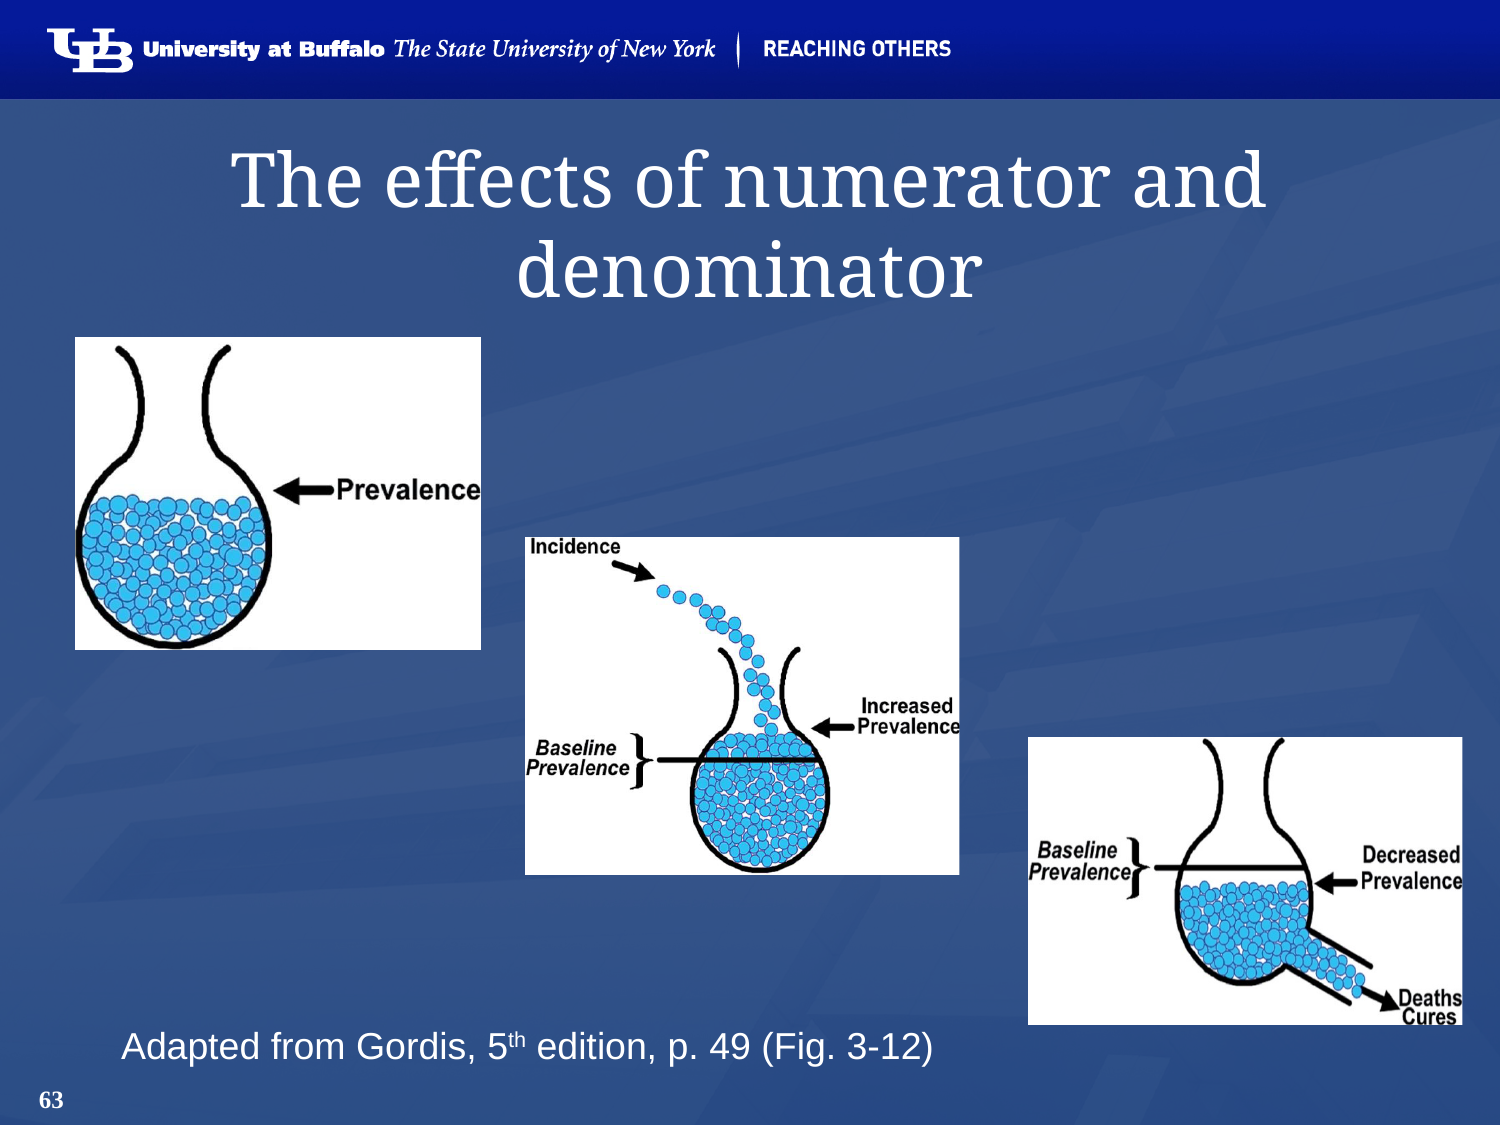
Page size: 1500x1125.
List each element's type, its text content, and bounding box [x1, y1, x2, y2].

picture [1027, 737, 1463, 1026]
picture [0, 0, 1500, 99]
slide_number 63 [3, 1075, 79, 1123]
title The effects of numerator and denominator [37, 125, 1463, 250]
text_box Adapted from Gordis, 5th edition, p. 49 (Fig. 3-12) [0, 1014, 960, 1074]
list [74, 337, 481, 651]
picture [524, 537, 960, 876]
